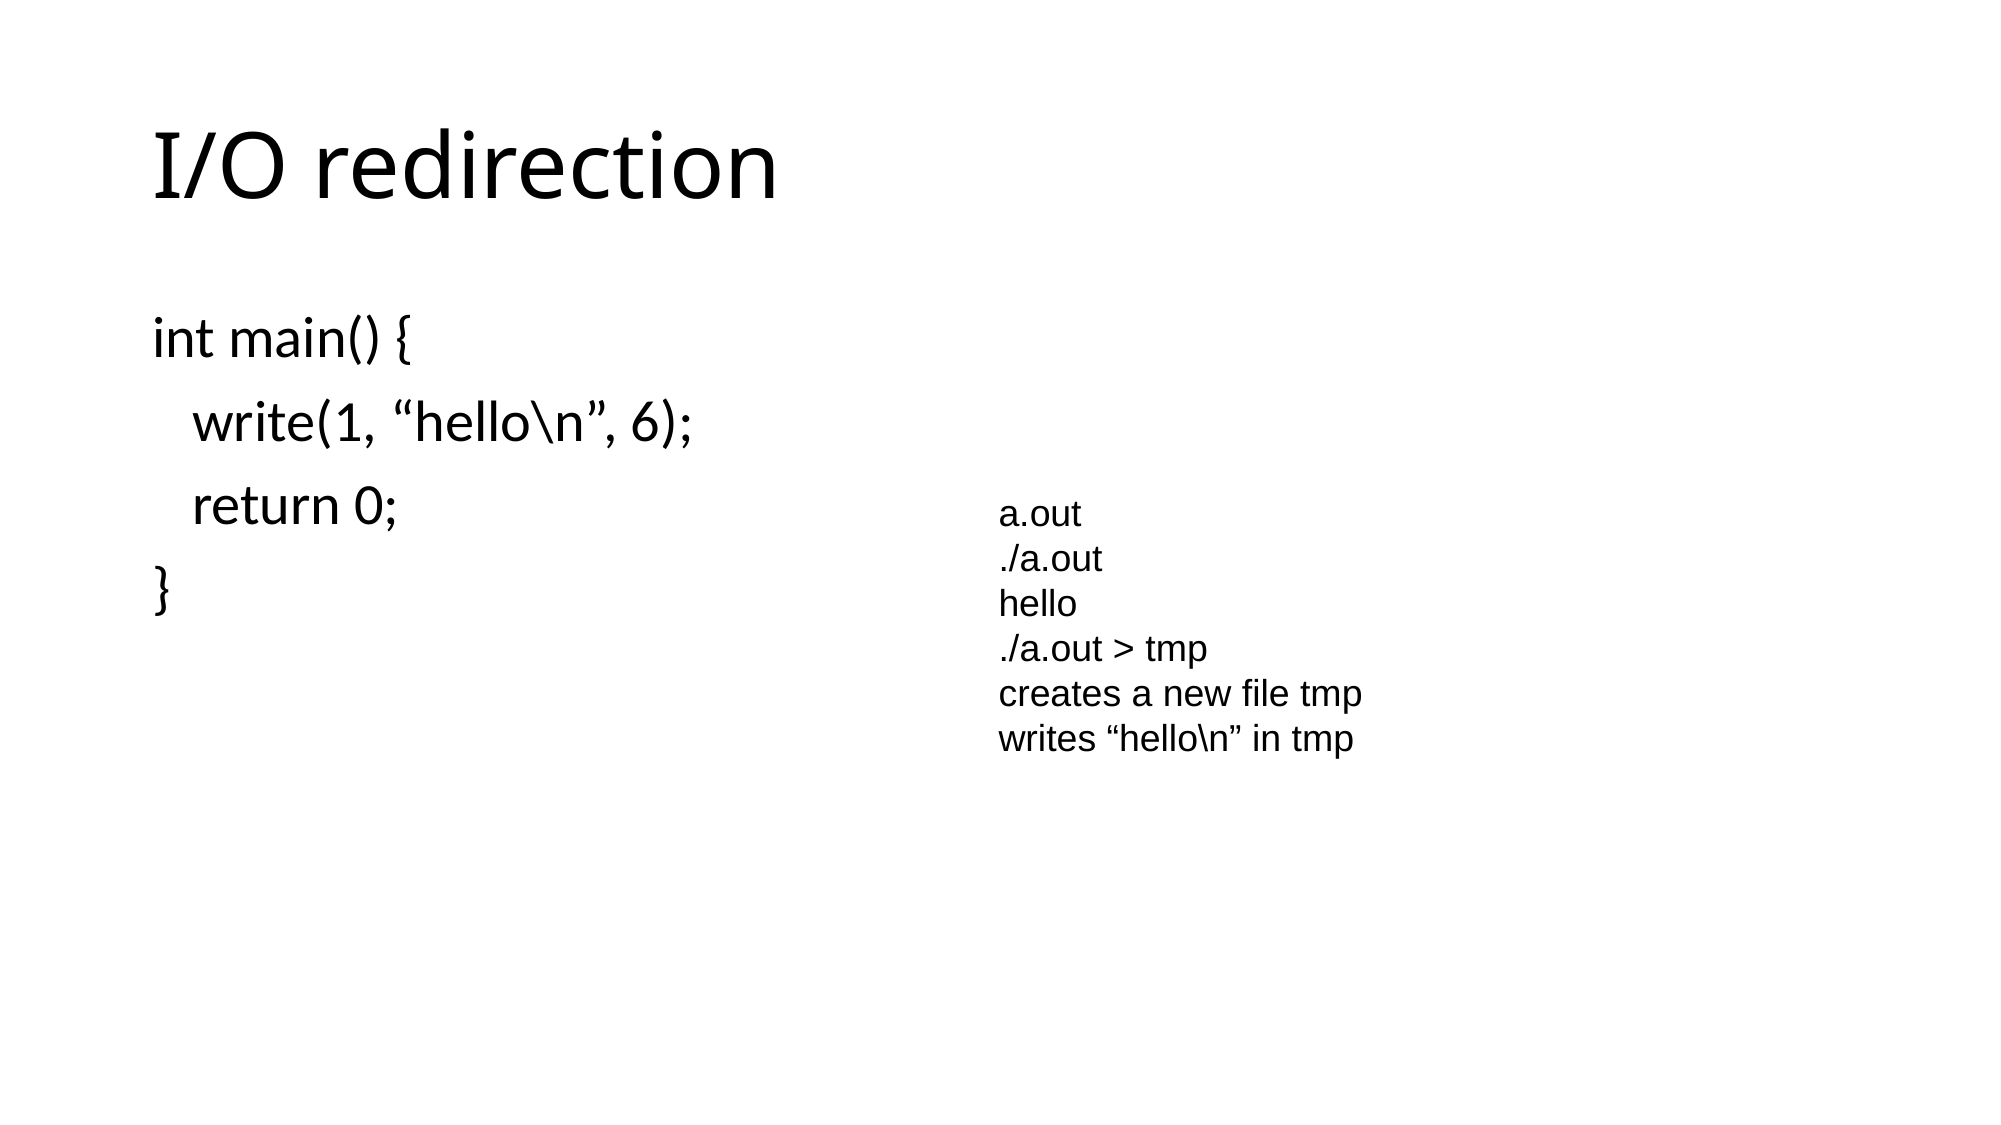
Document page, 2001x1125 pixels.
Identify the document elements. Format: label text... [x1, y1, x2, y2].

title I/O redirection [137, 59, 1863, 278]
list int main() { write(1, “hello\n”, 6); return 0; } [137, 299, 1863, 1014]
text_box a.out ./a.out hello ./a.out > tmp creates a new file tmp writes “hello\n” in tmp [983, 482, 1509, 767]
